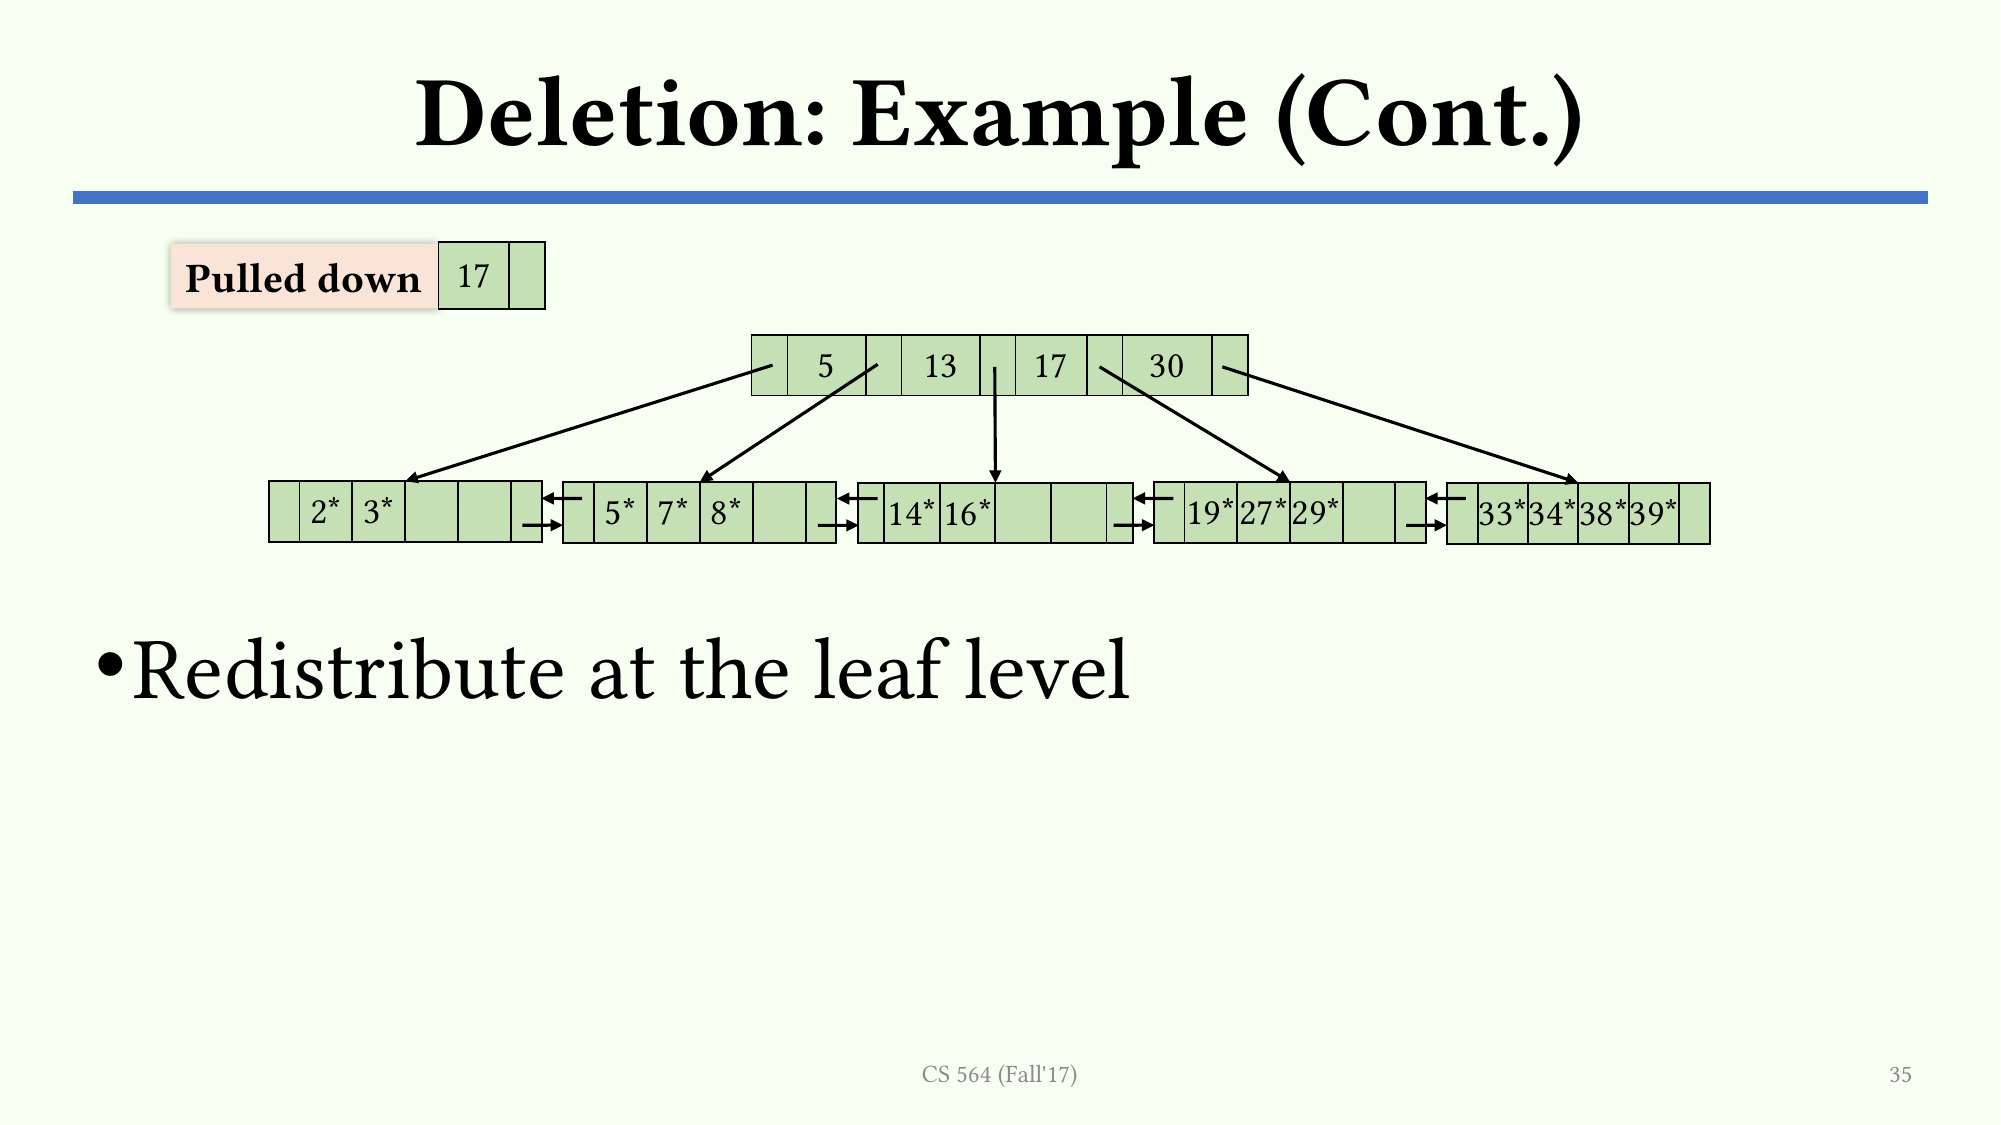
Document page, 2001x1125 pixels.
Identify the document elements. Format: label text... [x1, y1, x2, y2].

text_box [405, 365, 699, 482]
table_header 5 [788, 336, 865, 364]
table_header 3* [353, 482, 404, 541]
table_header [996, 484, 1050, 542]
table_header 38* [1579, 484, 1628, 543]
table_header [510, 243, 544, 308]
table_header 13 [902, 336, 979, 395]
table_header [1107, 484, 1132, 542]
table_header [754, 483, 805, 542]
table_header 5* [595, 483, 646, 542]
table_header [1344, 483, 1394, 542]
table_header [859, 484, 883, 542]
table_header [1680, 484, 1709, 543]
table_header 16* [941, 484, 994, 542]
table_header 7* [648, 483, 699, 542]
table_header [270, 482, 299, 541]
table_header 8* [701, 483, 752, 542]
table_header 33* [1479, 484, 1527, 543]
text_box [1222, 366, 1579, 483]
table_header [1088, 336, 1122, 395]
table_header 14* [885, 484, 939, 542]
table_header [459, 482, 510, 541]
table_header 17 [1016, 336, 1086, 395]
table_header [1396, 483, 1425, 542]
table_header 17 [439, 243, 508, 308]
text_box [699, 364, 878, 482]
table_header 34* [1529, 484, 1577, 543]
footer CS 564 (Fall'17) [662, 1042, 1338, 1103]
table_header 2* [300, 482, 351, 541]
table_header 29* [1291, 483, 1342, 542]
table_header 39* [1630, 484, 1678, 543]
table_header 27* [1238, 483, 1289, 542]
table_header 30 [1123, 336, 1211, 366]
table_header [1052, 484, 1106, 542]
title Deletion: Example (Cont.) [72, 35, 1928, 191]
list Redistribute at the leaf level [80, 226, 1912, 1007]
table_header [512, 482, 541, 541]
table_header [867, 336, 901, 395]
table_header [981, 336, 1015, 395]
table_header [1213, 336, 1247, 366]
table_header [1448, 484, 1477, 543]
table_header [752, 336, 787, 364]
table_header [564, 483, 593, 542]
table_header 19* [1185, 483, 1236, 542]
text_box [1099, 366, 1222, 482]
table_header [807, 483, 835, 542]
table_header [1155, 483, 1184, 542]
table_header [406, 482, 457, 541]
slide_number 35 [1412, 1042, 1928, 1103]
text_box Pulled down [170, 243, 438, 309]
